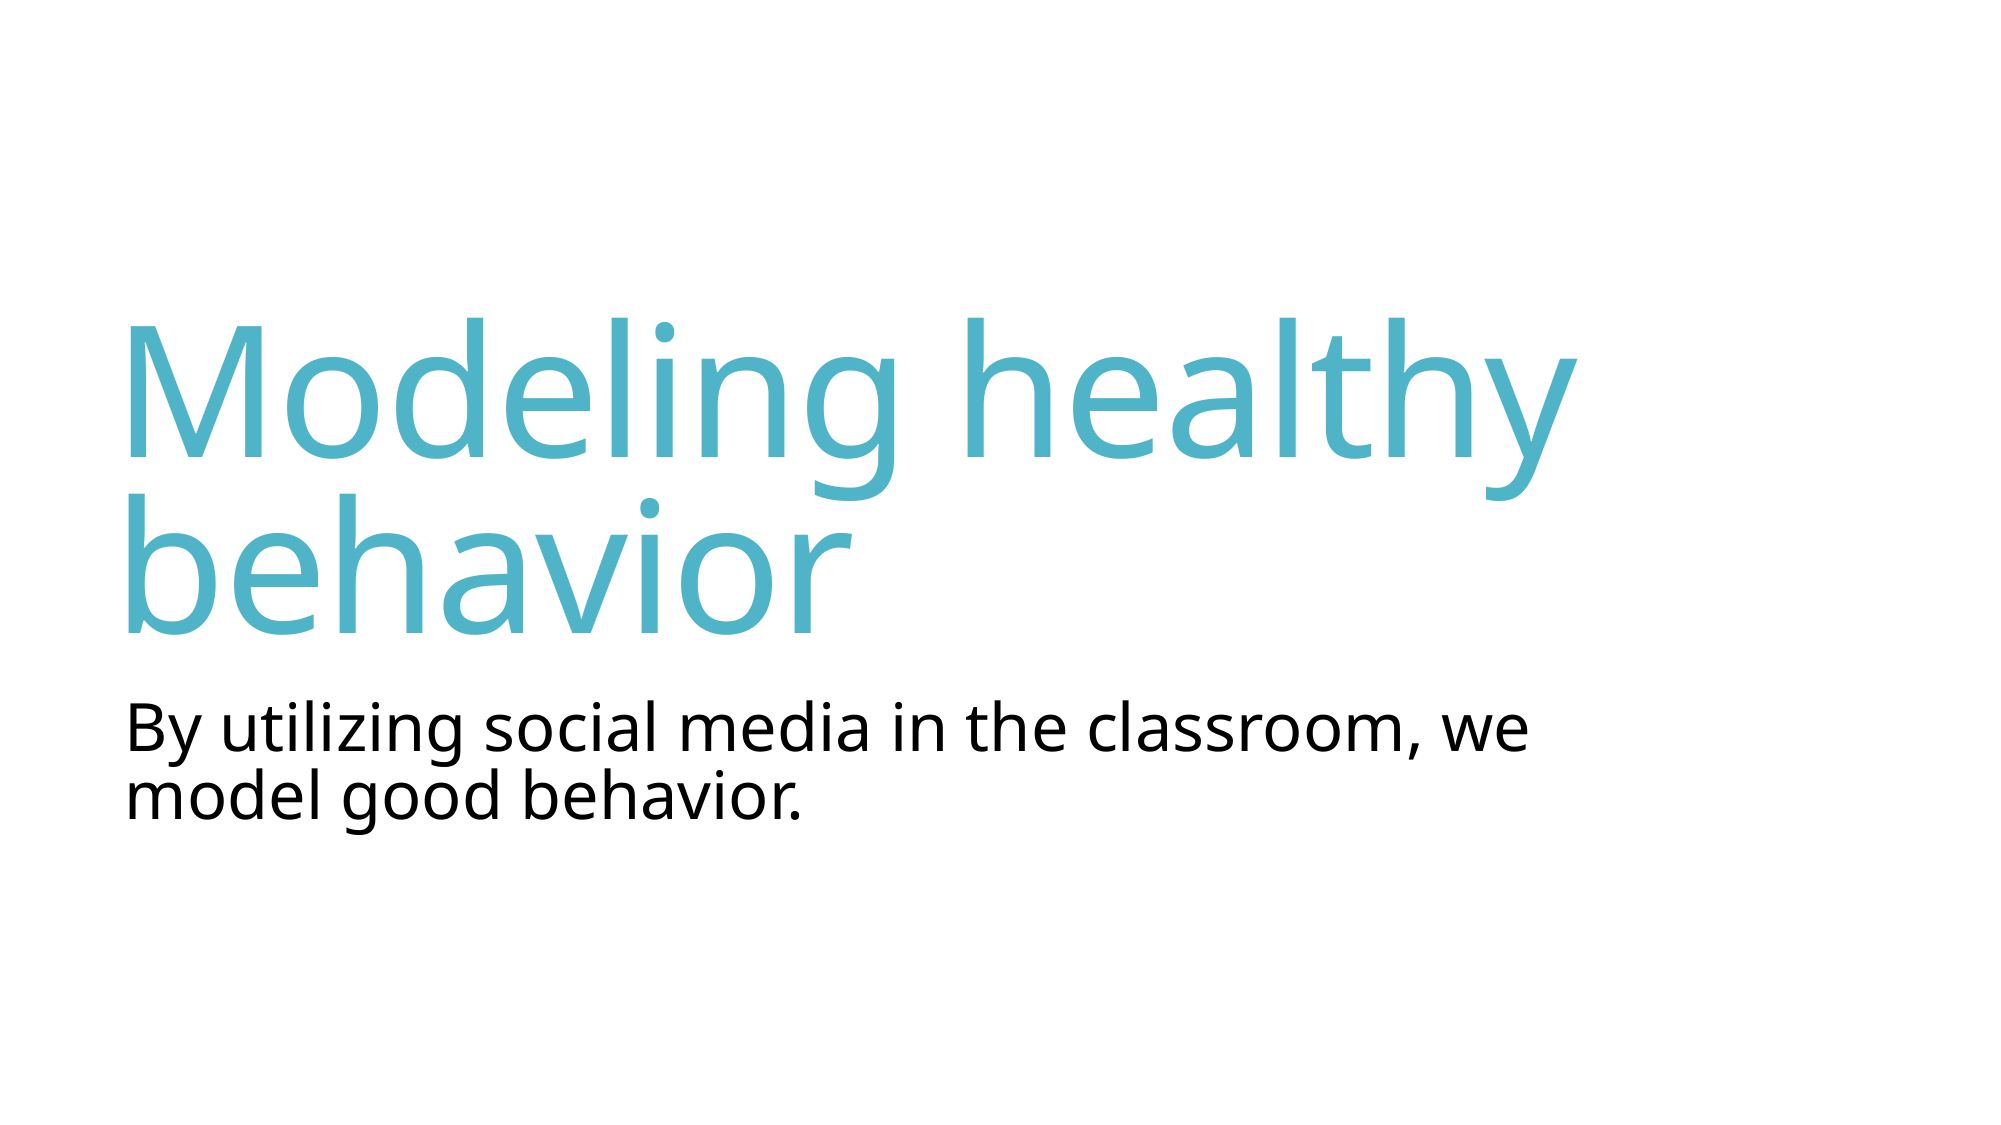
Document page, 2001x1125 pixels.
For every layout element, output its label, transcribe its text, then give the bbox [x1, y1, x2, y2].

title Modeling healthy behavior [98, 125, 1868, 677]
list By utilizing social media in the classroom, we model good behavior. [109, 689, 1623, 960]
